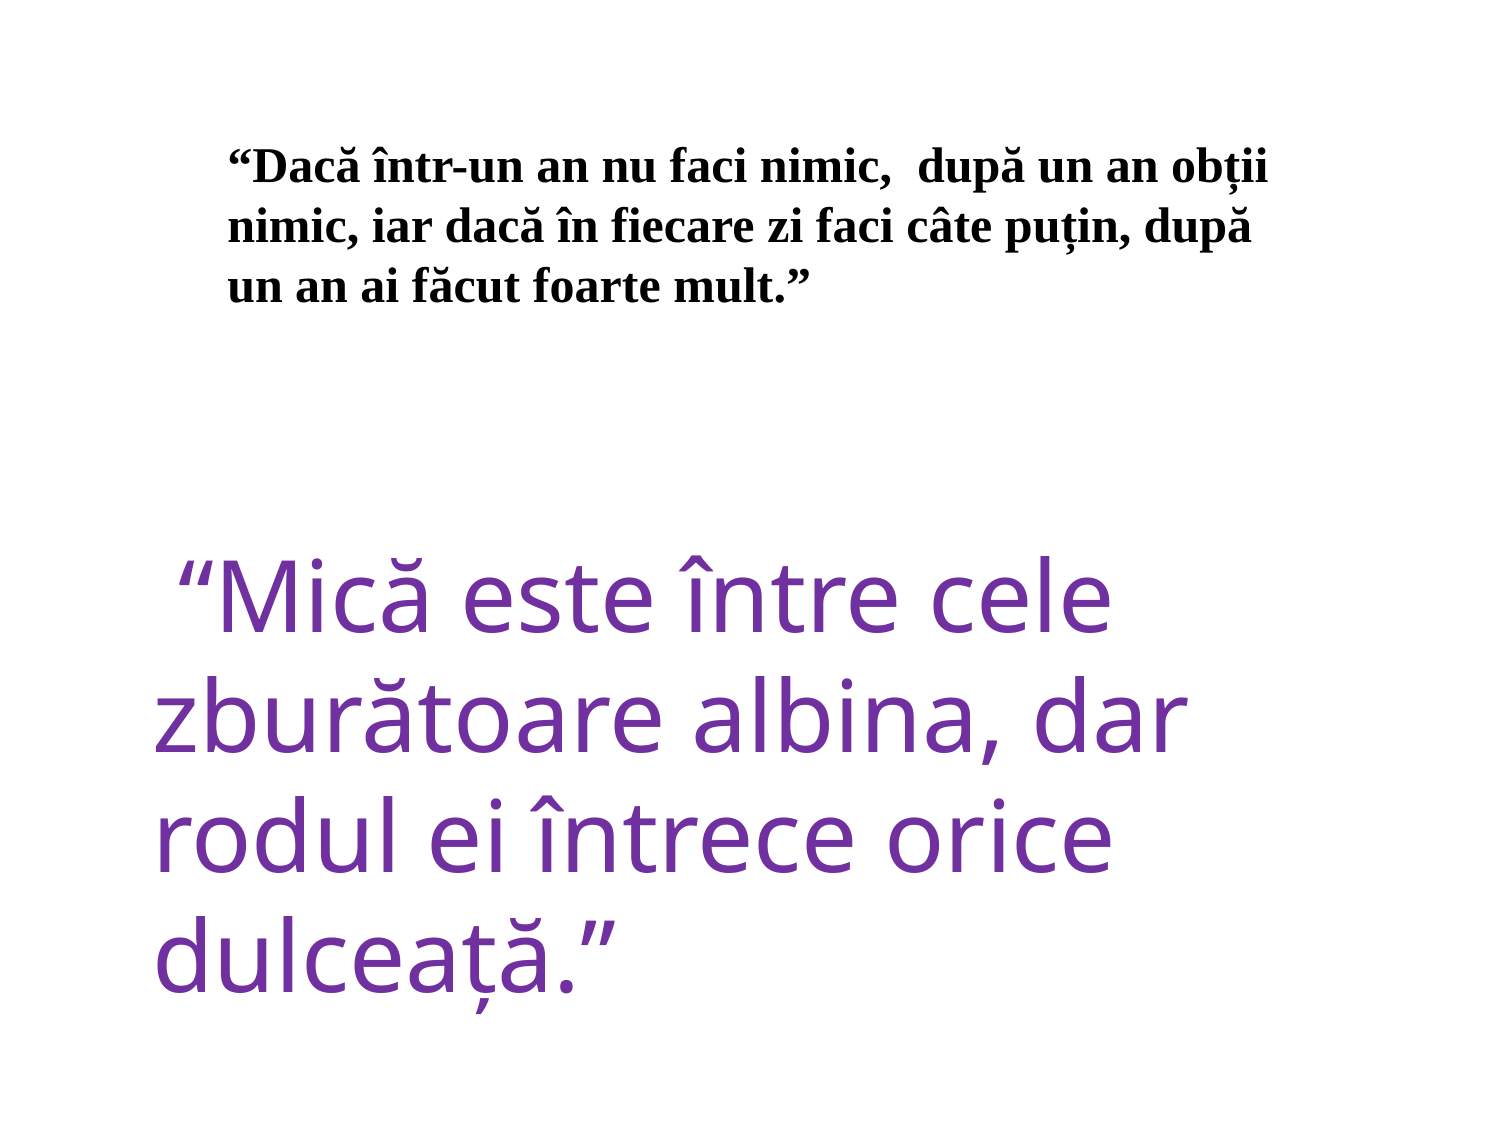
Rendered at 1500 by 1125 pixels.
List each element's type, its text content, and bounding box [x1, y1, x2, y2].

text_box “Mică este între cele zburătoare albina, dar rodul ei întrece orice dulceață.” [137, 524, 1458, 1065]
text_box “Dacă într-un an nu faci nimic, după un an obții nimic, iar dacă în fiecare zi faci câte puțin, după un an ai făcut foarte mult.” [212, 124, 1300, 365]
